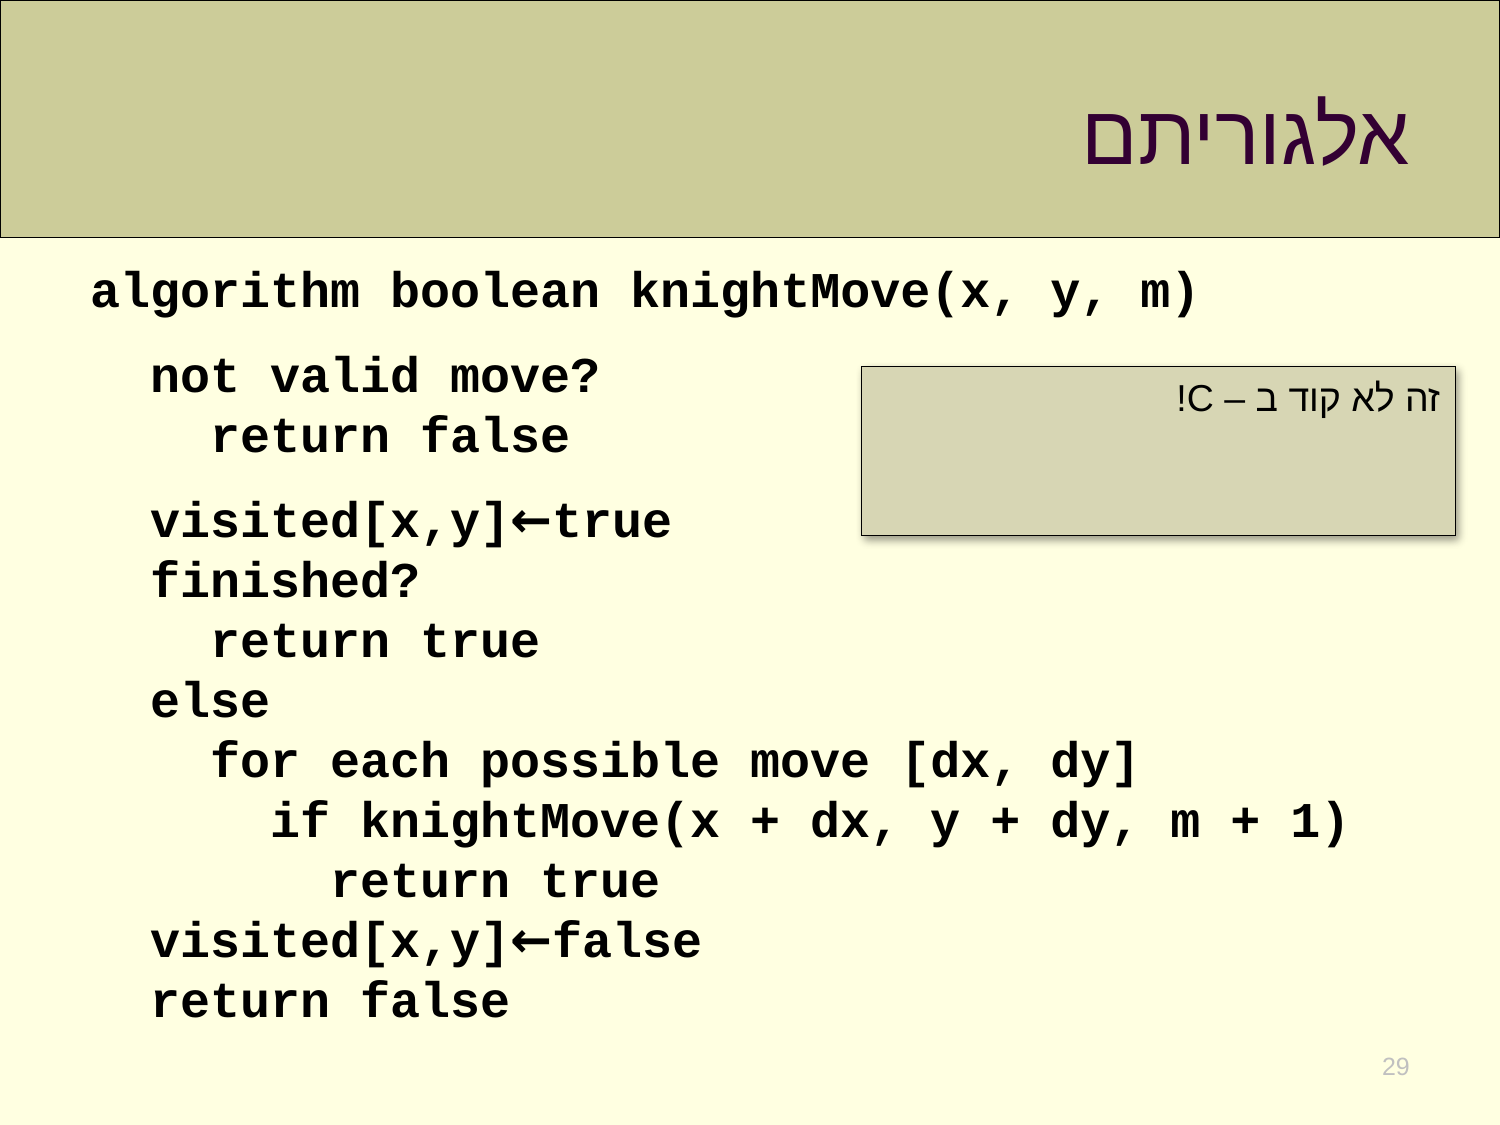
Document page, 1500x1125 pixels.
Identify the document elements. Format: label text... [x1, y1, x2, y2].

slide_number 29 [1074, 1042, 1425, 1103]
text_box זה לא קוד ב – C! [861, 366, 1456, 536]
list algorithm boolean knightMove(x, y, m) not valid move? return false visited[x,y]←true finished? return true else for each possible move [dx, dy] if knightMove(x + dx, y + dy, m + 1) return true visited[x,y]←false return false [74, 249, 1426, 1051]
title אלגוריתם [74, 37, 1426, 226]
